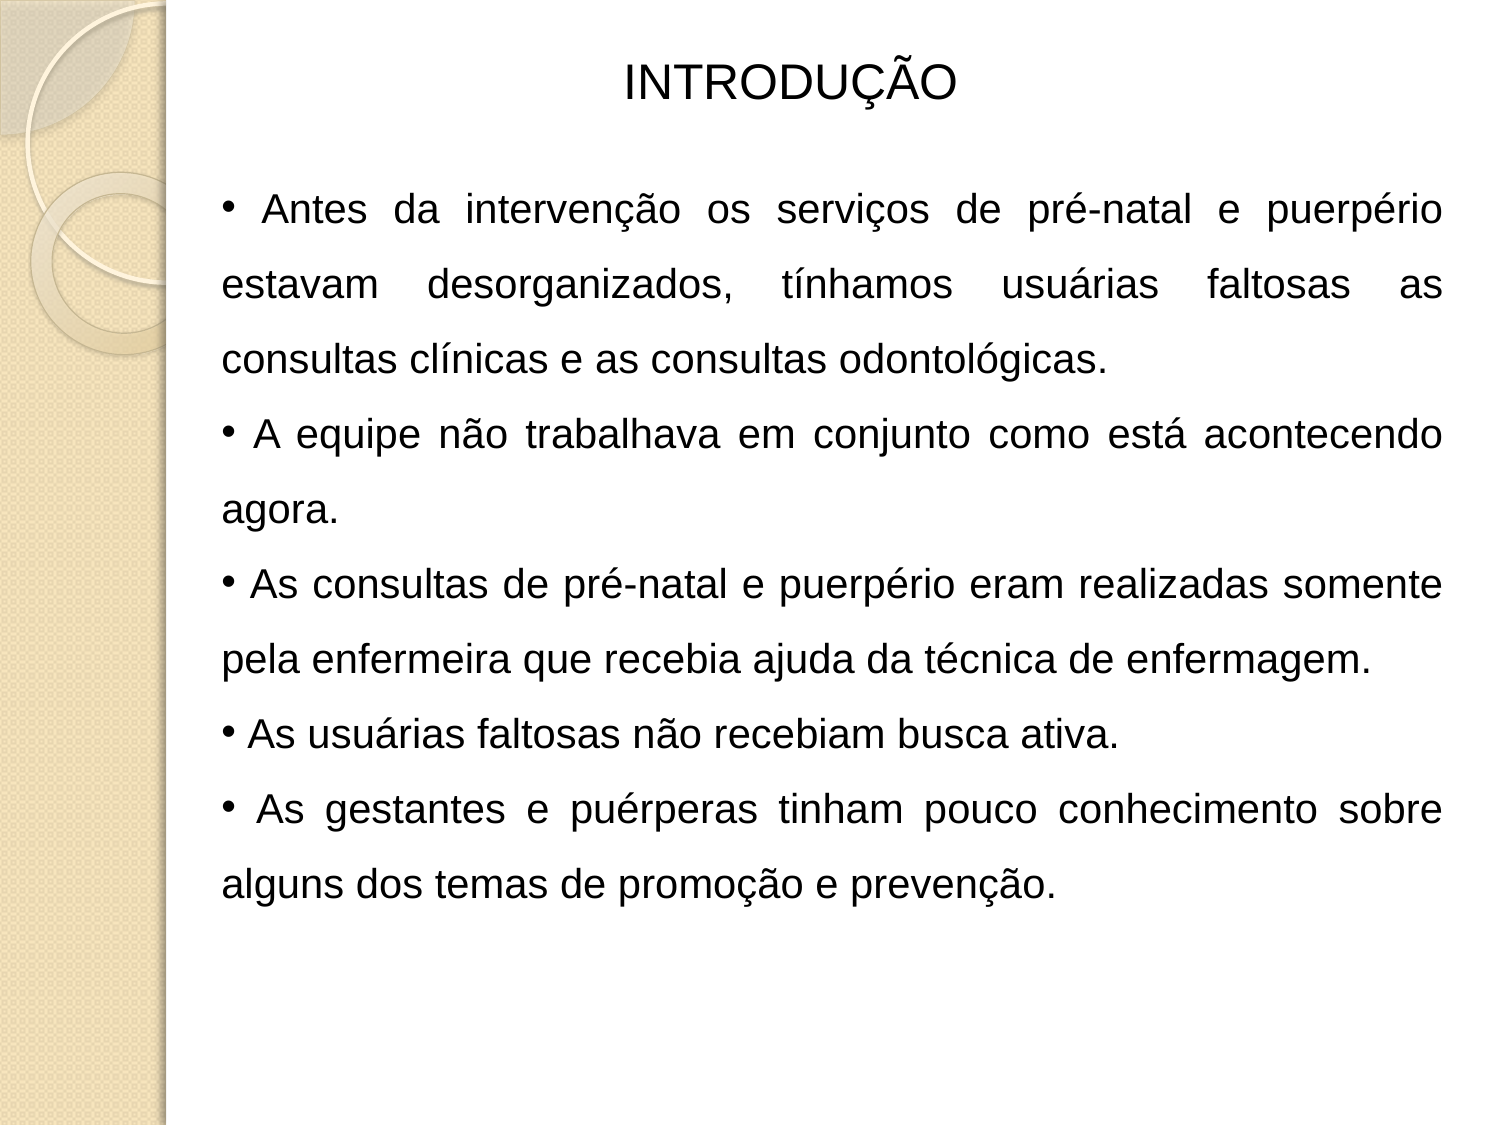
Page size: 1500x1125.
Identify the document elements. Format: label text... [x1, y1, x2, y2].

text_box INTRODUÇÃO [608, 42, 999, 118]
text_box Antes da intervenção os serviços de pré-natal e puerpério estavam desorganizados, tínhamos usuárias faltosas as consultas clínicas e as consultas odontológicas. A equipe não trabalhava em conjunto como está acontecendo agora. As consultas de pré-natal e puerpério eram realizadas somente pela enfermeira que recebia ajuda da técnica de enfermagem. As usuárias faltosas não recebiam busca ativa. As gestantes e puérperas tinham pouco conhecimento sobre alguns dos temas de promoção e prevenção. [206, 148, 1459, 959]
